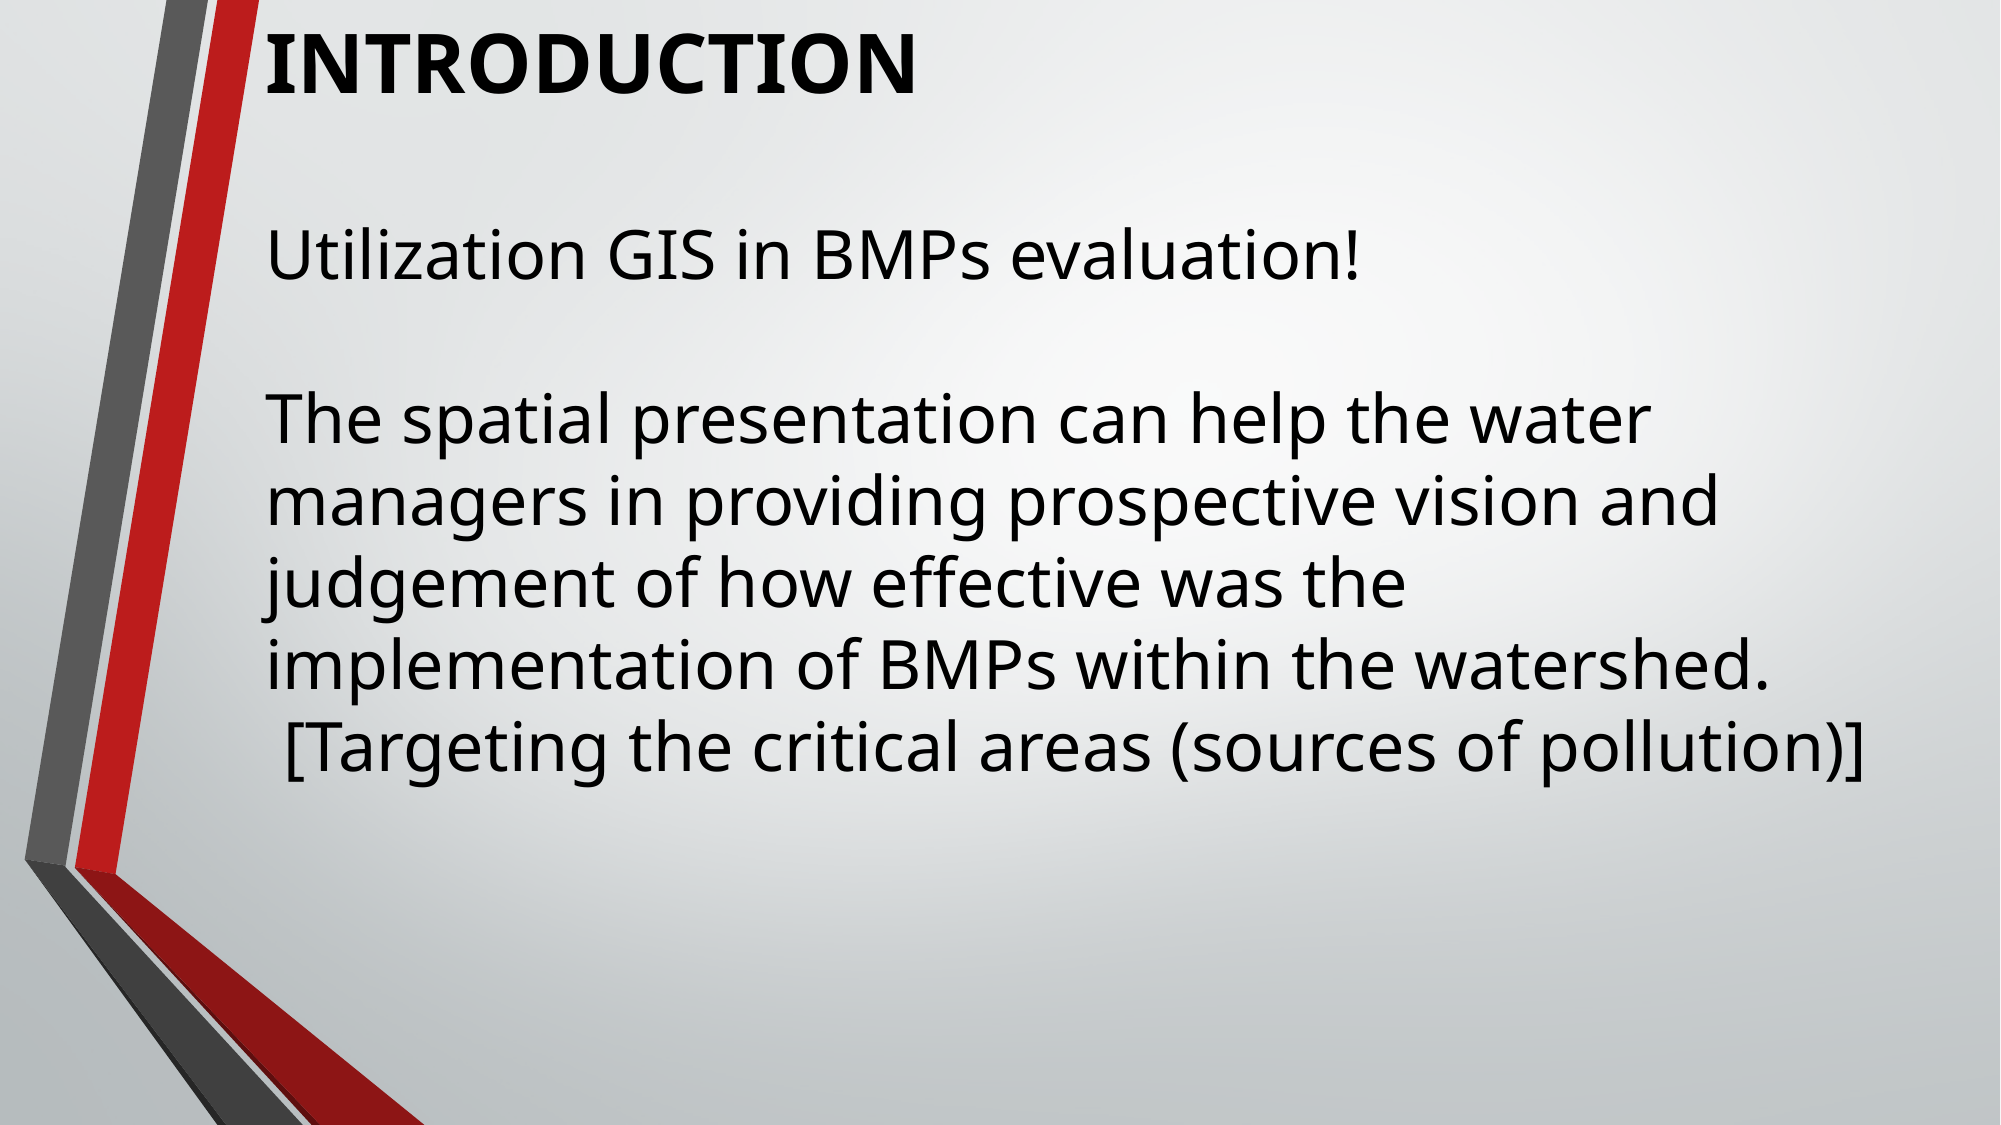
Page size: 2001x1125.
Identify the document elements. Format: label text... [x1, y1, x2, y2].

title Utilization GIS in BMPs evaluation! The spatial presentation can help the water managers in providing prospective vision and judgement of how effective was the implementation of BMPs within the watershed. [Targeting the critical areas (sources of pollution)] [250, 162, 1894, 834]
text_box INTRODUCTION [250, 3, 1894, 118]
